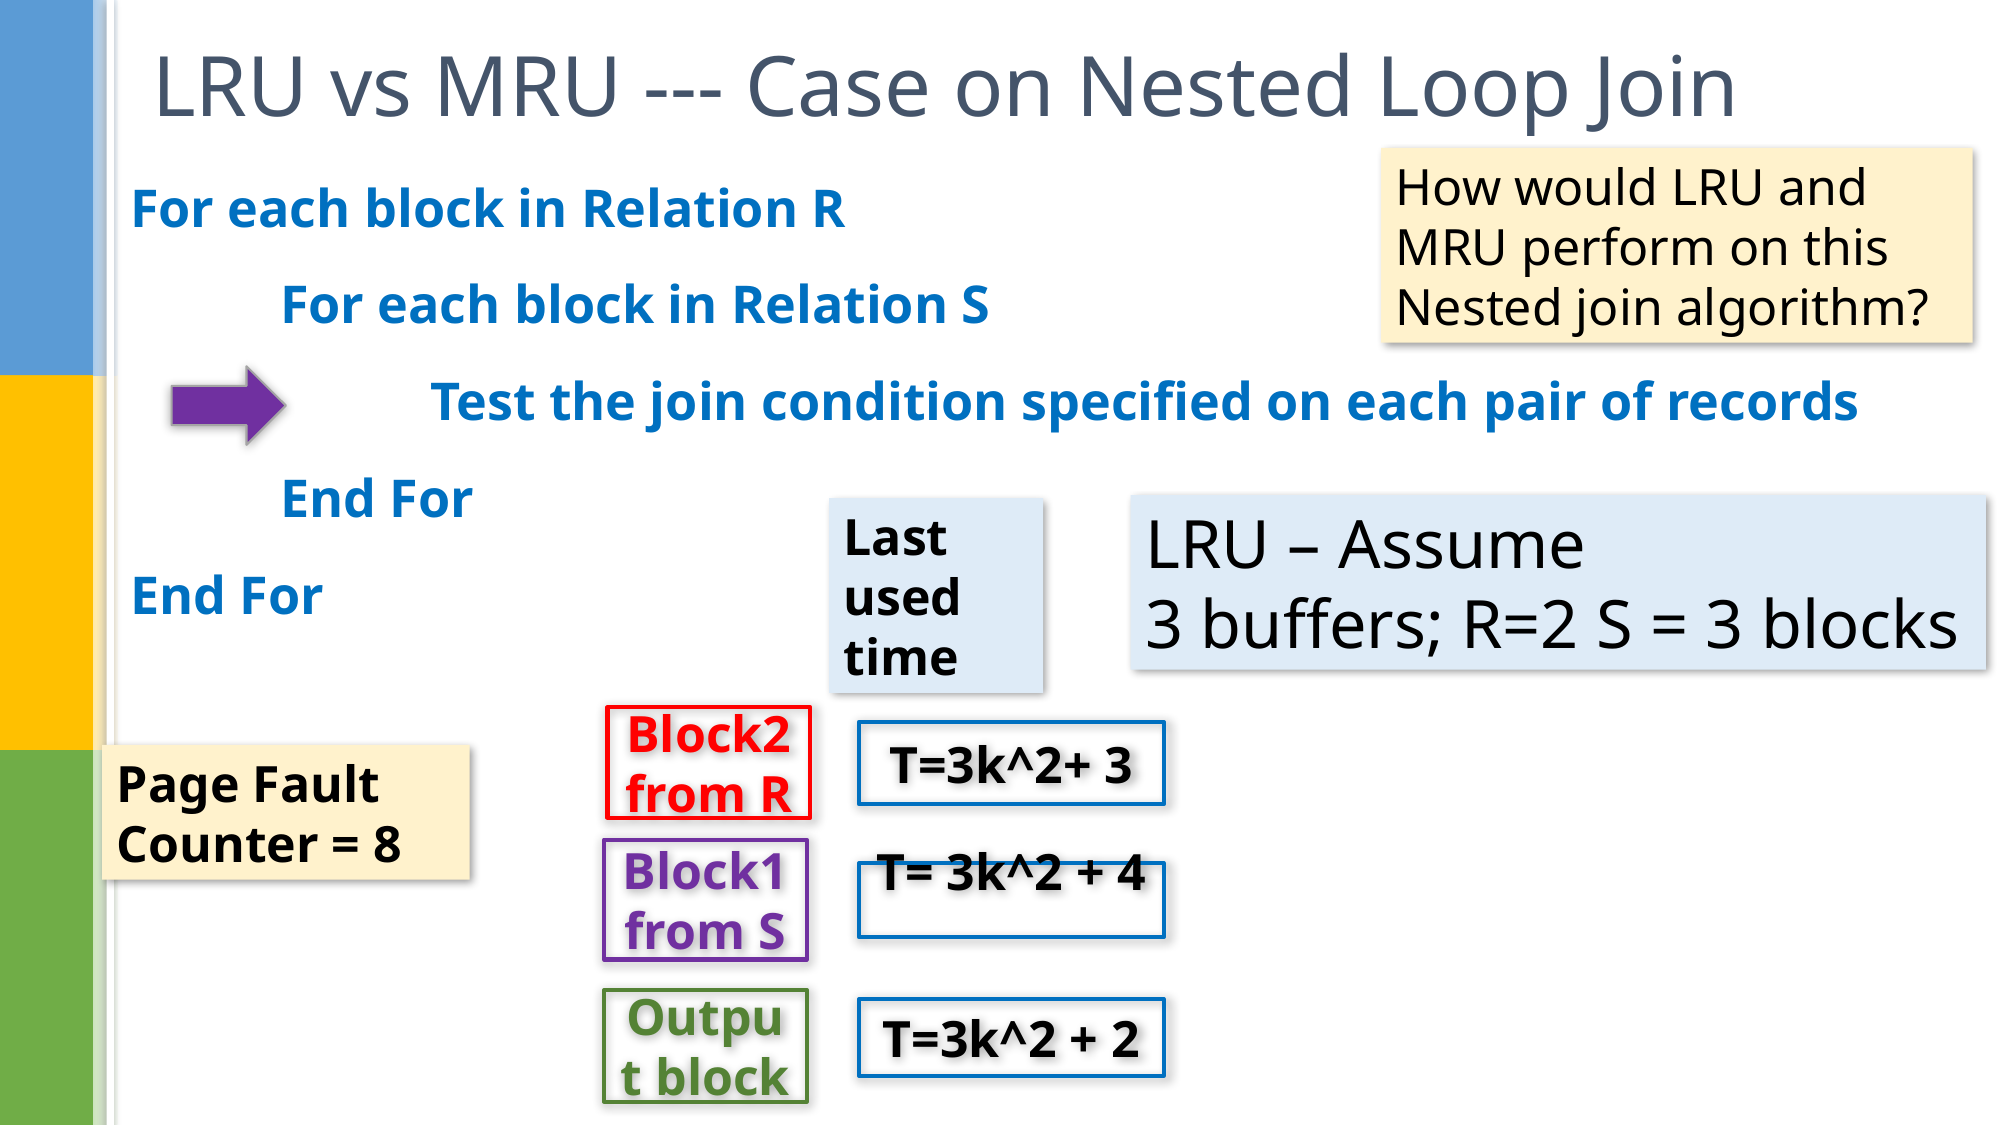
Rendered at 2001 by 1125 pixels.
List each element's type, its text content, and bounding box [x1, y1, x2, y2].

text_box Page Fault Counter = 8 [102, 744, 470, 880]
text_box How would LRU and MRU perform on this Nested join algorithm? [1381, 147, 1973, 343]
text_box T=3k^2 + 2 [858, 998, 1165, 1077]
title LRU vs MRU --- Case on Nested Loop Join [137, 18, 1863, 148]
text_box Output block [603, 989, 808, 1103]
text_box Block2 from R [606, 706, 811, 819]
text_box Last used time [829, 637, 1044, 693]
text_box For each block in Relation R For each block in Relation S Test the join condition specified on each pair of records End For End For [115, 174, 1885, 637]
text_box T= 3k^2 + 4 [858, 862, 1165, 938]
text_box T=3k^2+ 3 [858, 721, 1165, 805]
text_box Block1 from S [603, 839, 808, 960]
text_box [170, 365, 287, 446]
text_box LRU – Assume 3 buffers; R=2 S = 3 blocks [1130, 495, 1986, 670]
